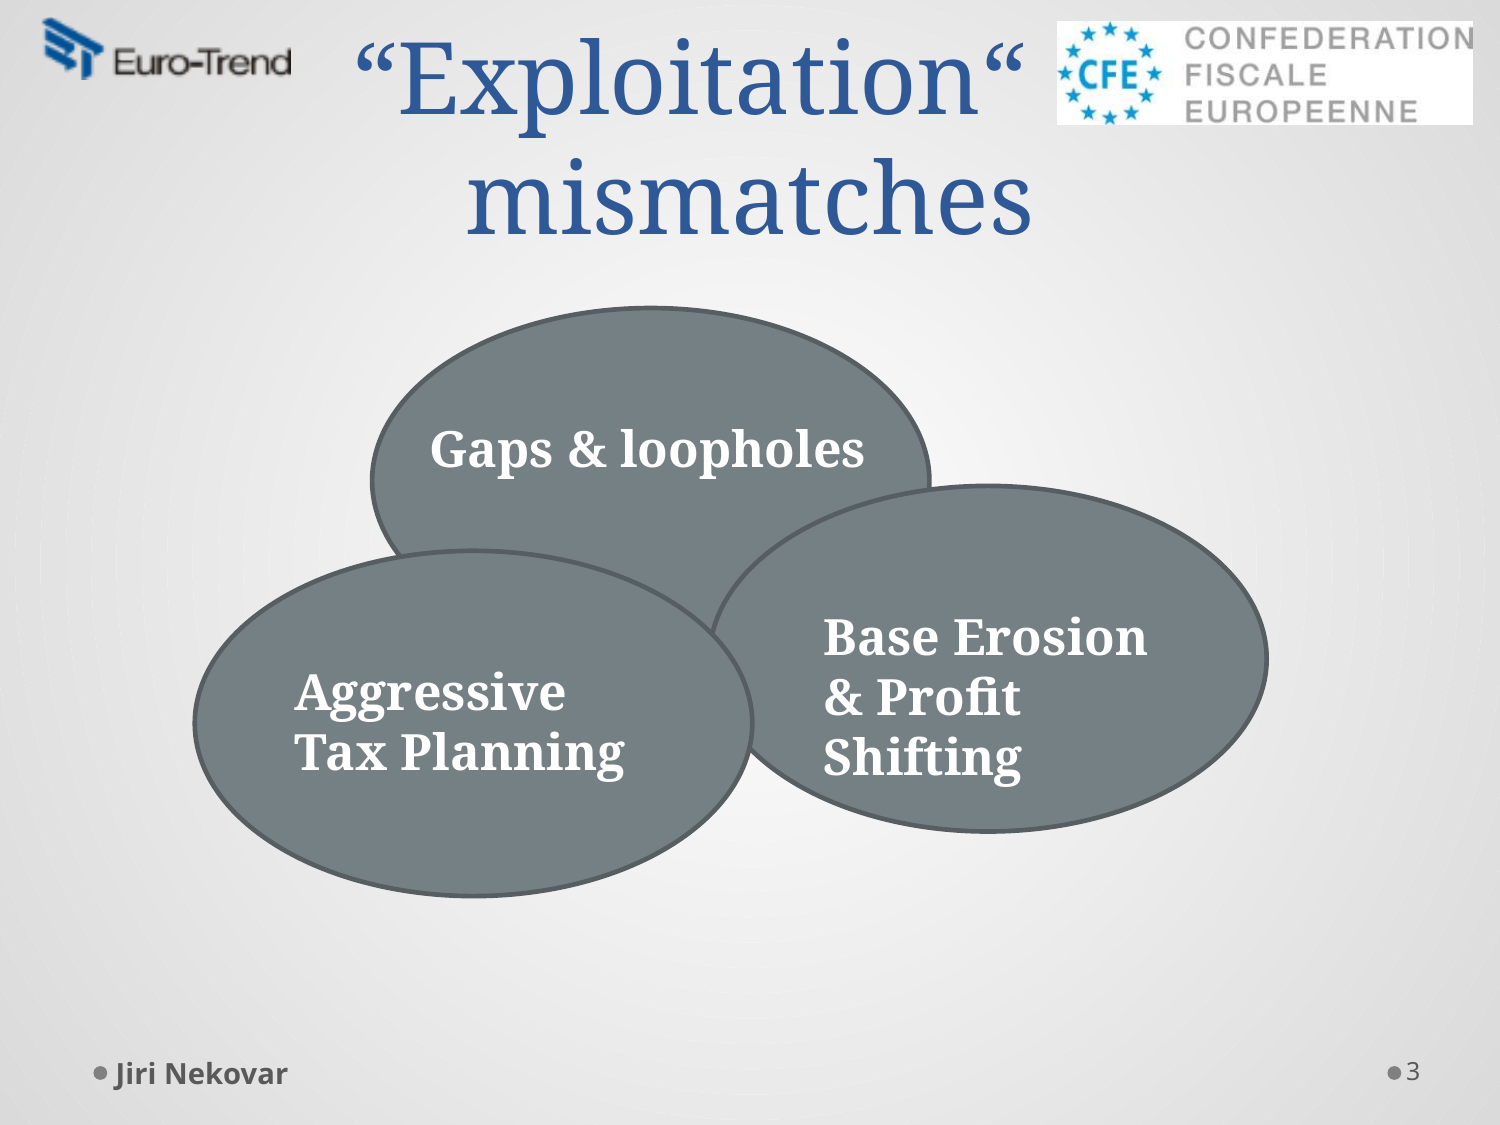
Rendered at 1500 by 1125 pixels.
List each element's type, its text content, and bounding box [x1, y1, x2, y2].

text_box [711, 483, 1270, 834]
text_box [192, 548, 755, 899]
slide_number 3 [1401, 1042, 1494, 1103]
text_box Gaps & loopholes [414, 410, 899, 485]
text_box Aggressive Tax Planning [279, 652, 668, 788]
picture [40, 17, 292, 80]
picture [1056, 21, 1474, 126]
footer Jiri Nekovar [108, 1042, 576, 1103]
text_box Base Erosion & Profit Shifting [809, 597, 1211, 793]
text_box [369, 305, 932, 628]
title “Exploitation“ of mismatches [75, 0, 1425, 263]
